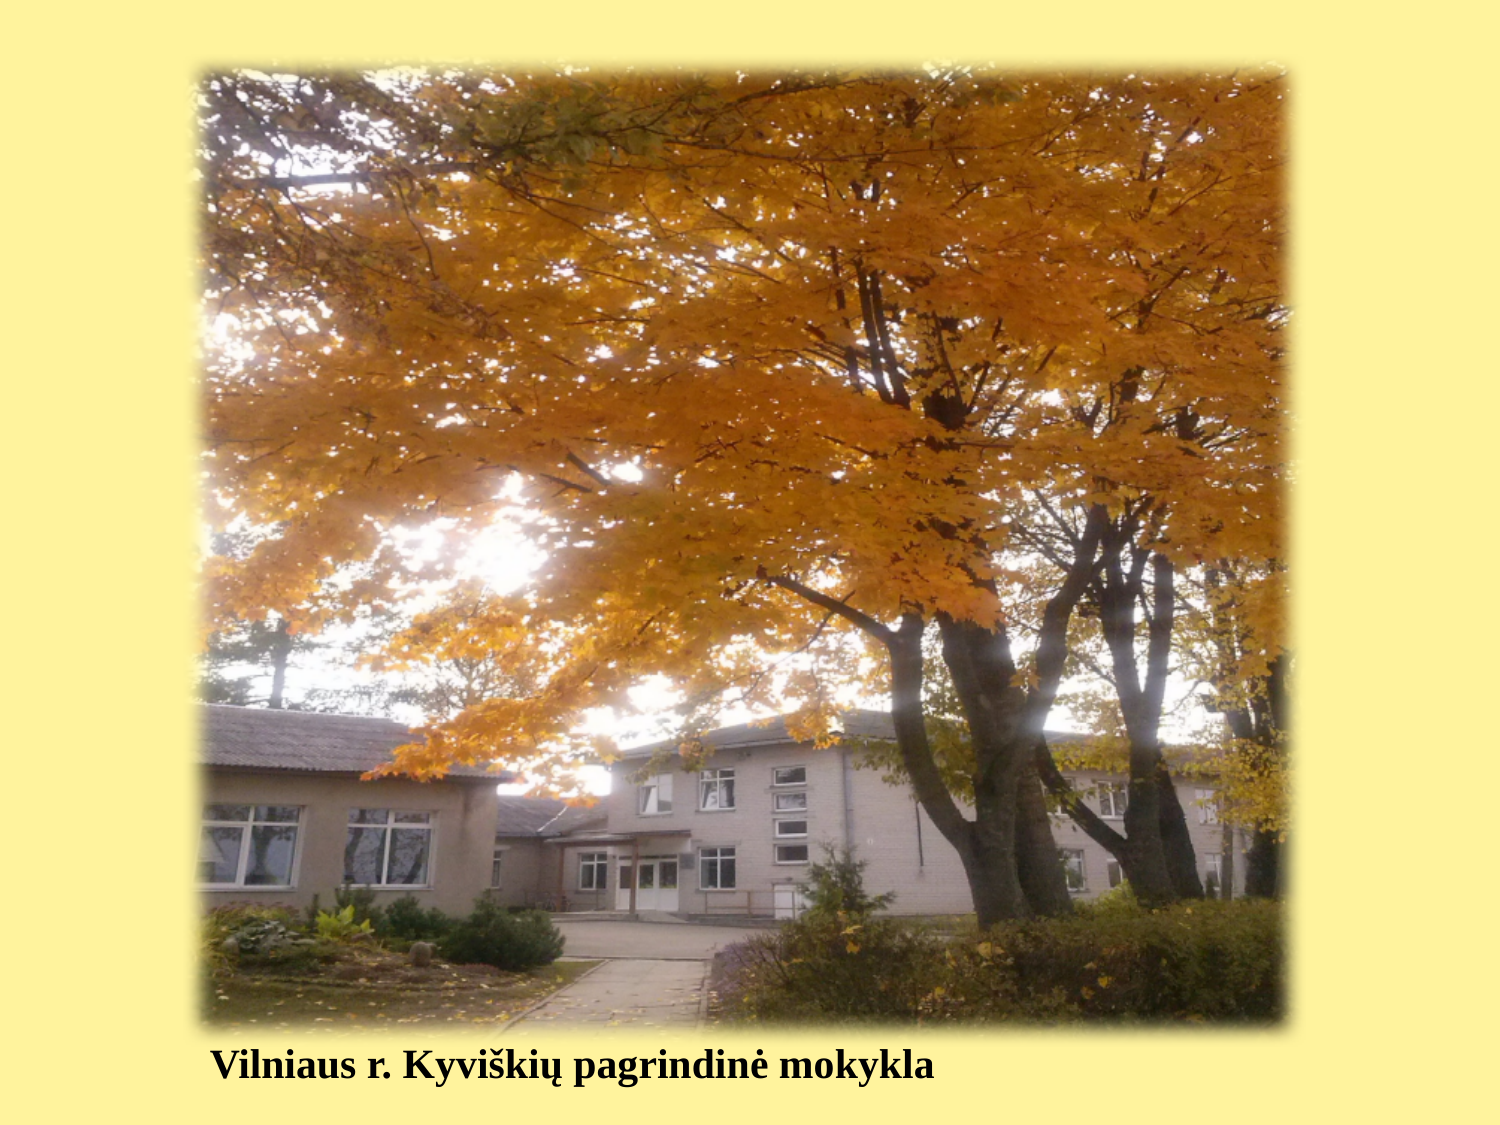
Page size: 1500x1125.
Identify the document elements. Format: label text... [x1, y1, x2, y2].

picture [182, 54, 1306, 1047]
title Vilniaus r. Kyviškių pagrindinė mokykla [194, 1056, 1195, 1095]
